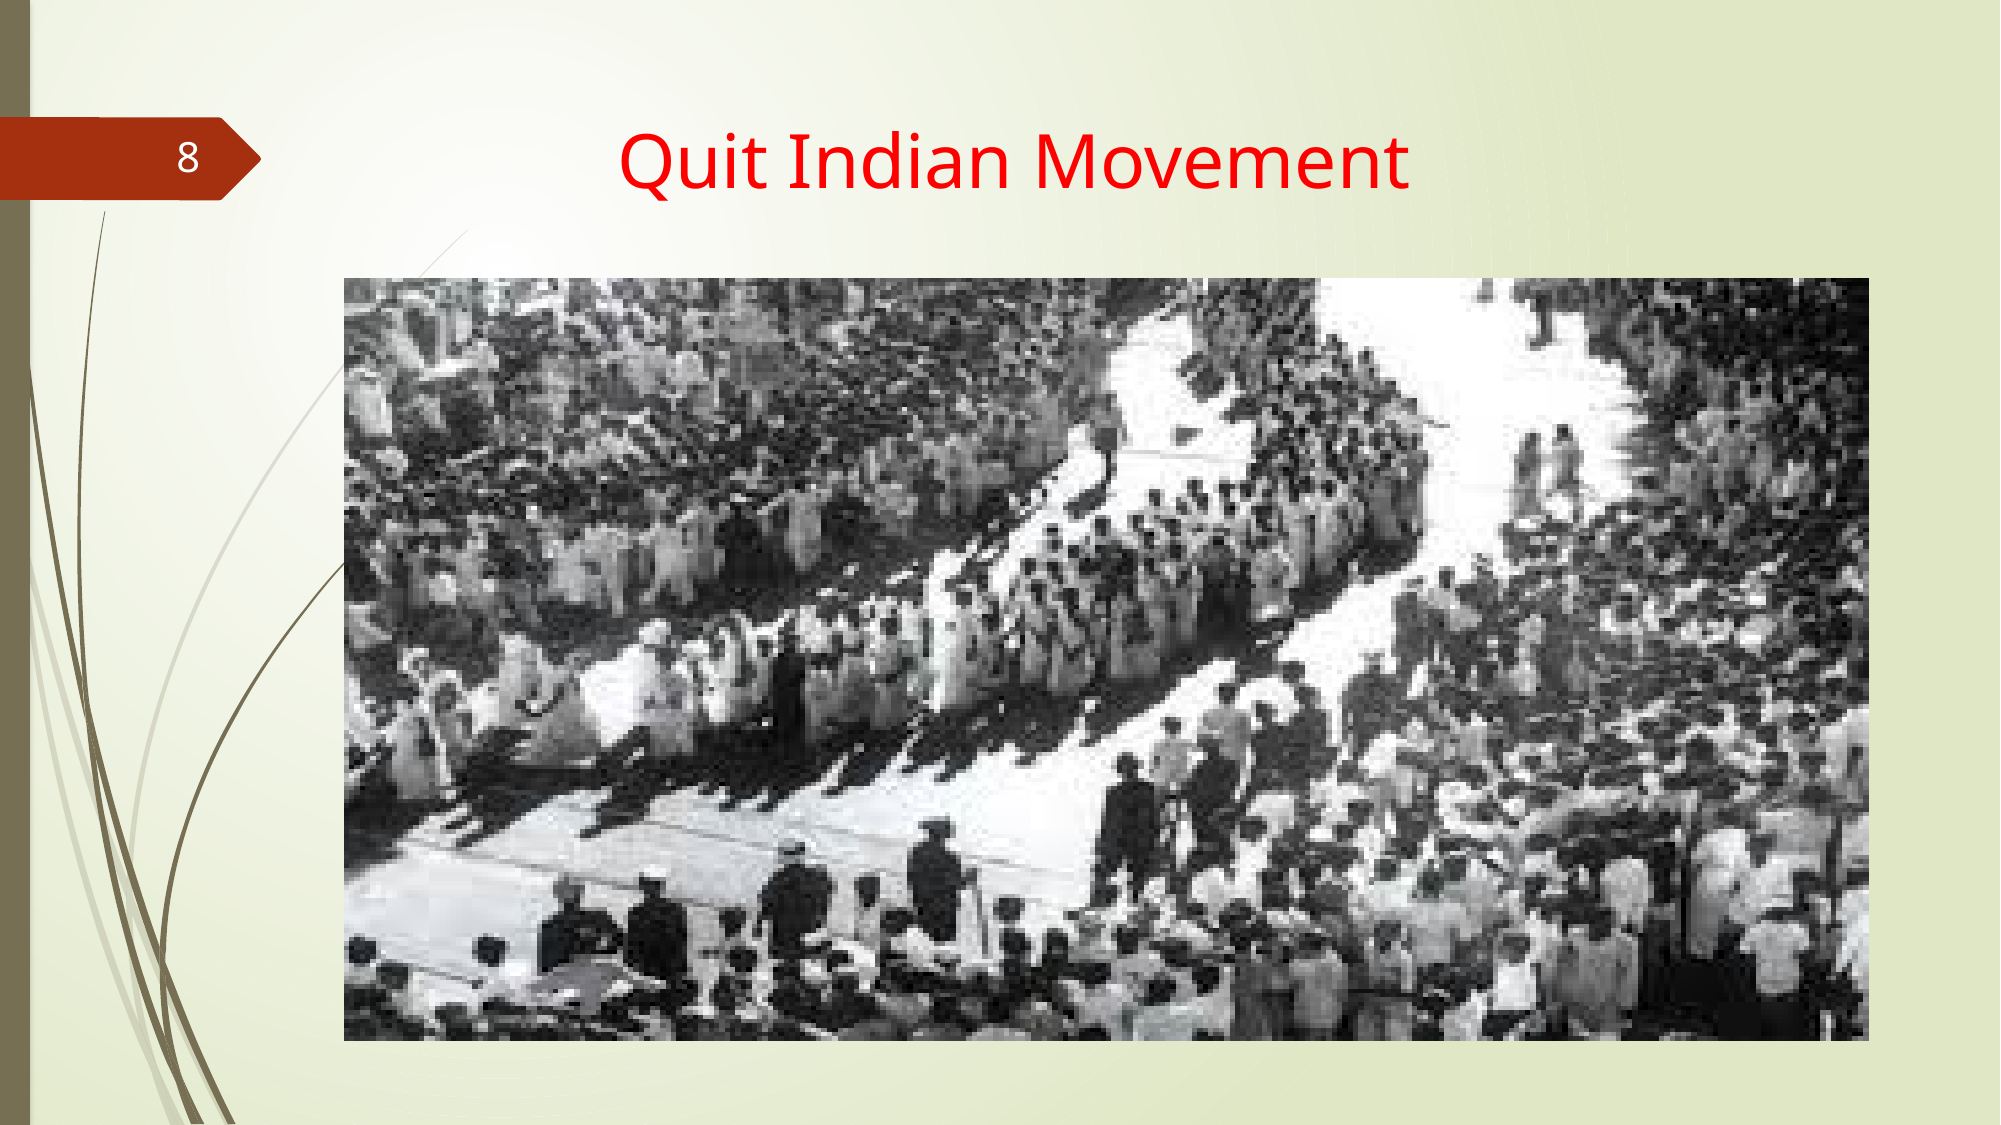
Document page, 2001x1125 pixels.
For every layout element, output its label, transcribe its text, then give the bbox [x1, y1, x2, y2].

text_box Quit Indian Movement [602, 106, 1719, 212]
slide_number 8 [87, 129, 216, 190]
picture [344, 278, 1870, 1041]
